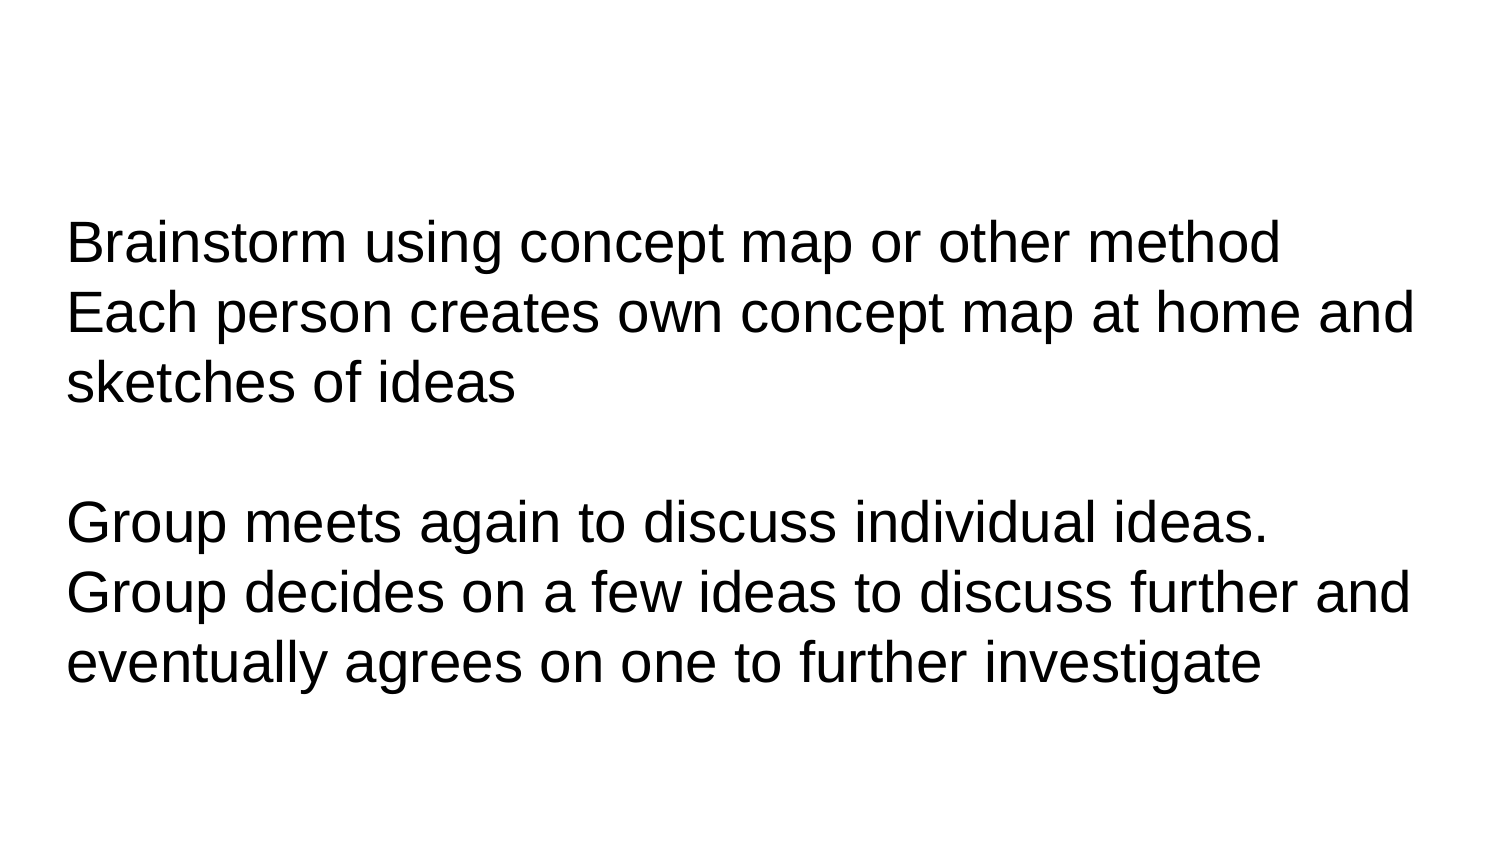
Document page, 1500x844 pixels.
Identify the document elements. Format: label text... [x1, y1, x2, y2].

list Brainstorm using concept map or other method Each person creates own concept map at home and sketches of ideas Group meets again to discuss individual ideas. Group decides on a few ideas to discuss further and eventually agrees on one to further investigate [51, 189, 1449, 750]
